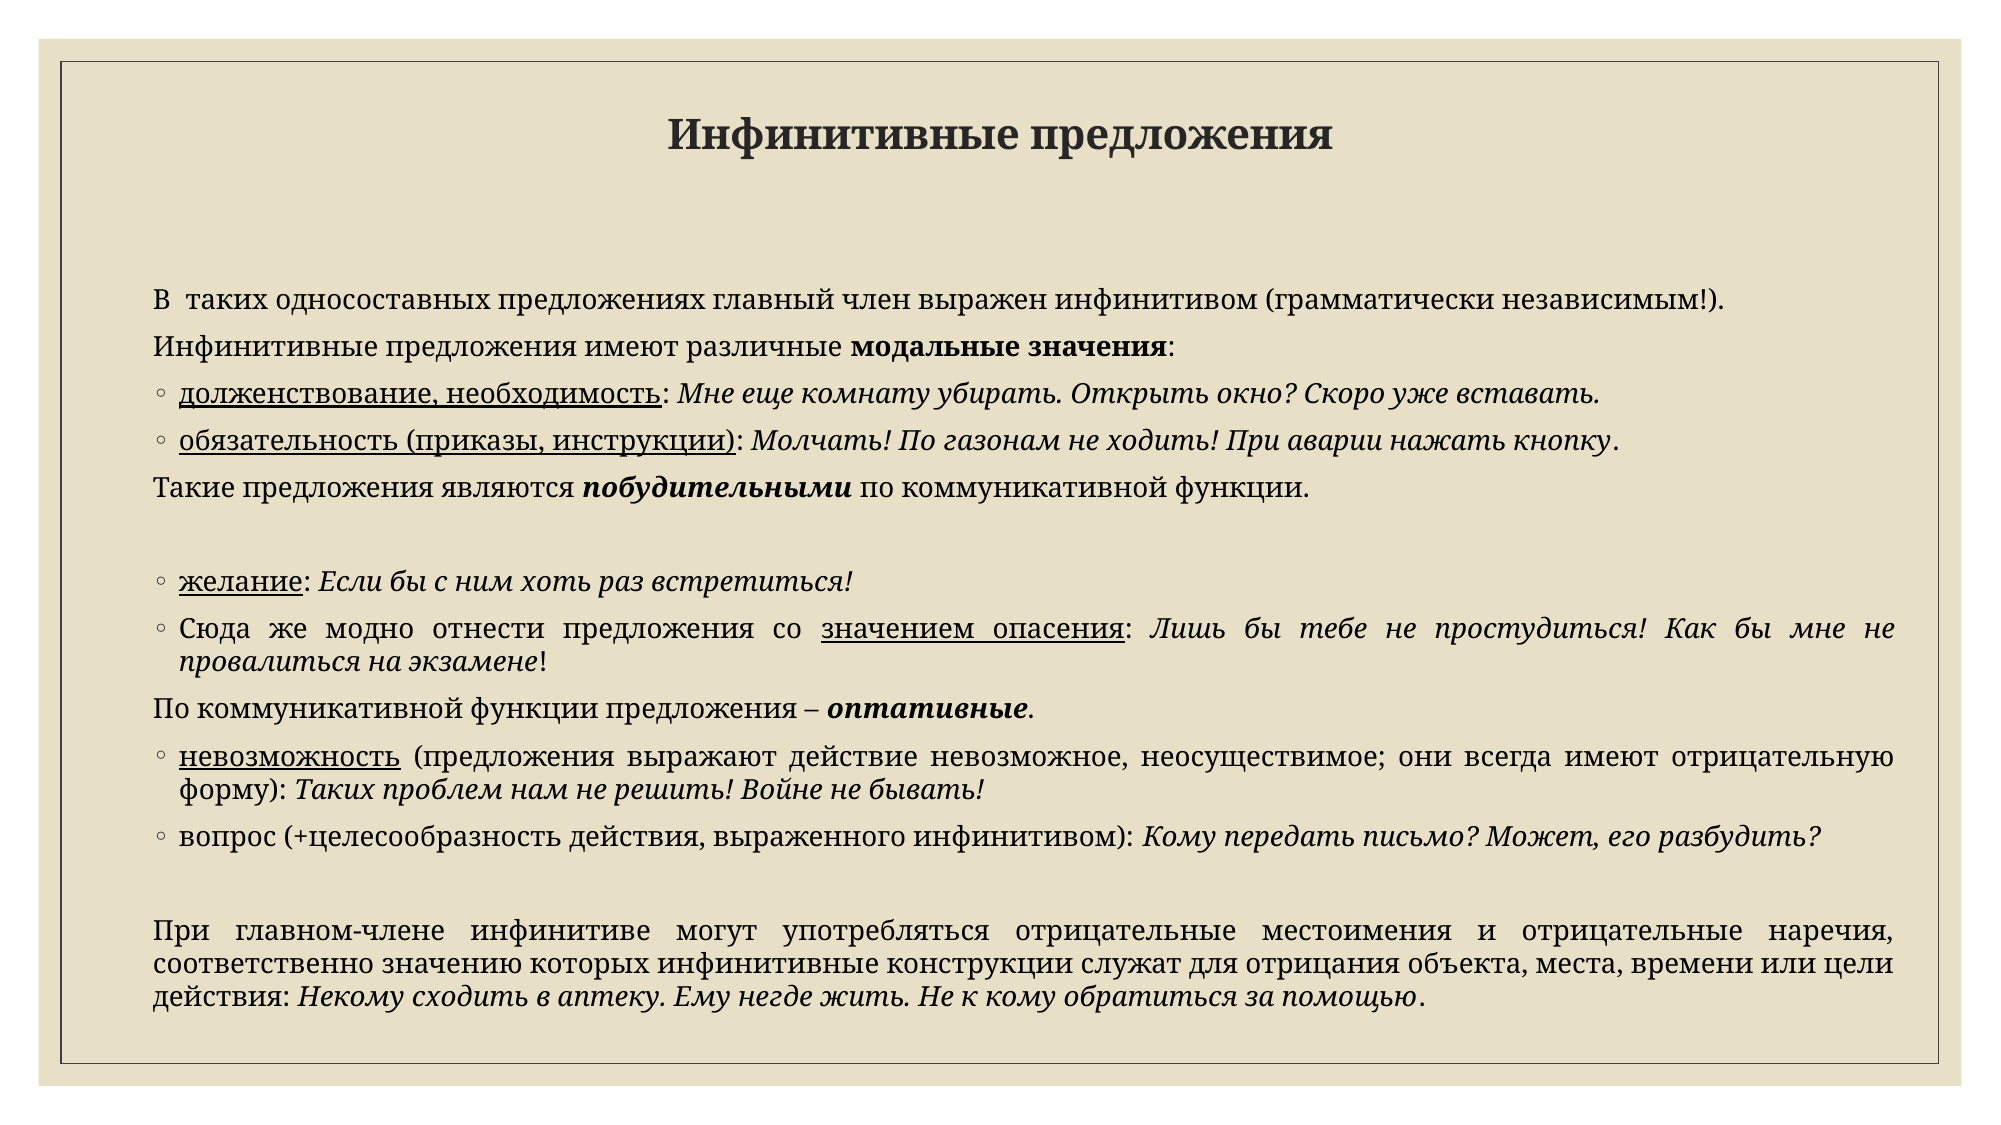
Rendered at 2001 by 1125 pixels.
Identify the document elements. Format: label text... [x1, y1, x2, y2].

list В таких односоставных предложениях главный член выражен инфинитивом (грамматически независимым!). Инфинитивные предложения имеют различные модальные значения: долженствование, необходимость: Мне еще комнату убирать. Открыть окно? Скоро уже вставать. обязательность (приказы, инструкции): Молчать! По газонам не ходить! При аварии нажать кнопку. Такие предложения являются побудительными по коммуникативной функции. желание: Если бы с ним хоть раз встретиться! Сюда же модно отнести предложения со значением опасения: Лишь бы тебе не простудиться! Как бы мне не провалиться на экзамене! По коммуникативной функции предложения – оптативные. невозможность (предложения выражают действие невозможное, неосуществимое; они всегда имеют отрицательную форму): Таких проблем нам не решить! Войне не бывать! вопрос (+целесообразность действия, выраженного инфинитивом): Кому передать письмо? Может, его разбудить? При главном-члене инфинитиве могут употребляться отрицательные местоимения и отрицательные наречия, соответственно значению которых инфинитивные конструкции служат для отрицания объекта, места, времени или цели действия: Некому сходить в аптеку. Ему негде жить. Не к кому обратиться за помощью. [138, 274, 1911, 1029]
title Инфинитивные предложения [174, 105, 1825, 244]
